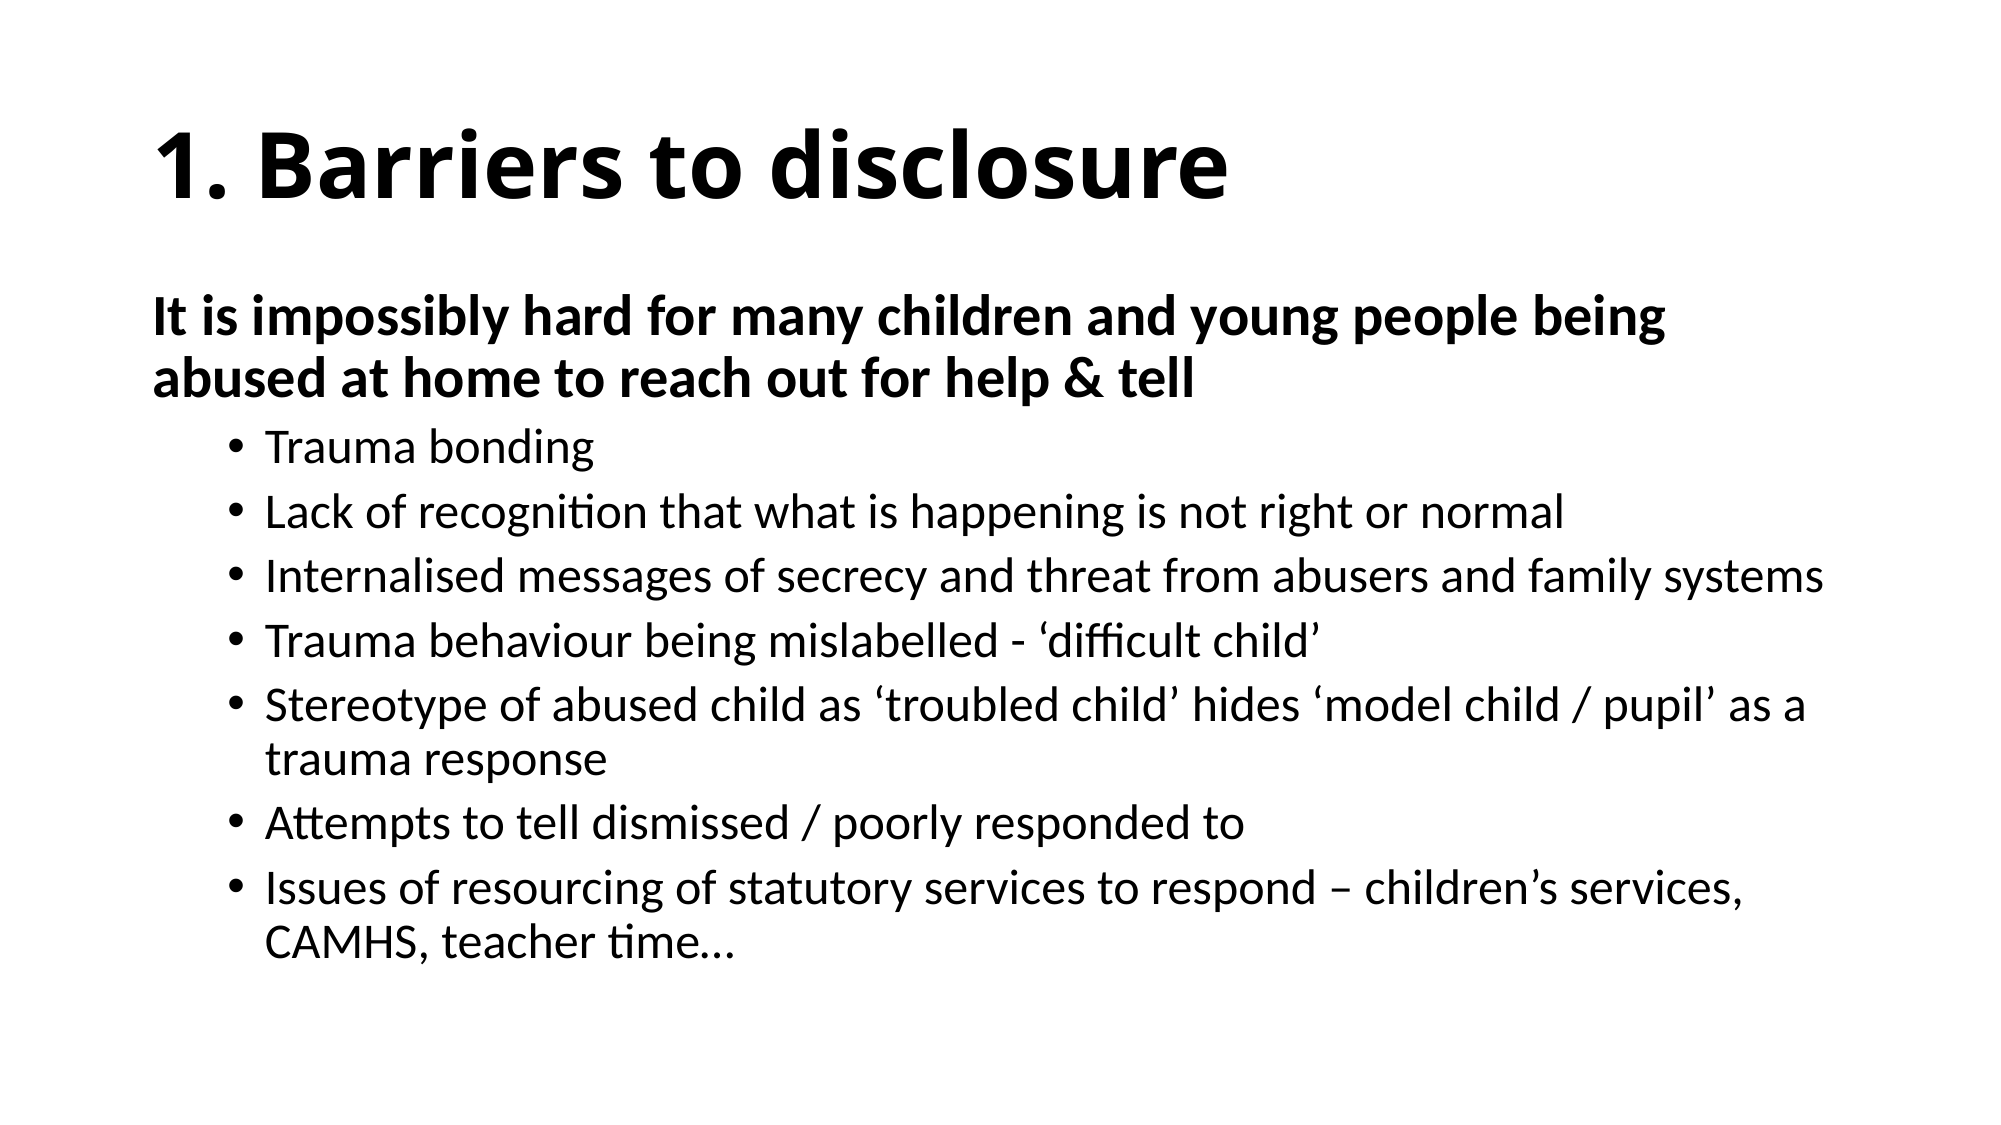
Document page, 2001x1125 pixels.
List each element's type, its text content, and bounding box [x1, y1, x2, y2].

title 1. Barriers to disclosure [137, 59, 1863, 277]
list It is impossibly hard for many children and young people being abused at home to reach out for help & tell Trauma bonding Lack of recognition that what is happening is not right or normal Internalised messages of secrecy and threat from abusers and family systems Trauma behaviour being mislabelled - ‘difficult child’ Stereotype of abused child as ‘troubled child’ hides ‘model child / pupil’ as a trauma response Attempts to tell dismissed / poorly responded to Issues of resourcing of statutory services to respond – children’s services, CAMHS, teacher time… [137, 277, 1863, 1014]
